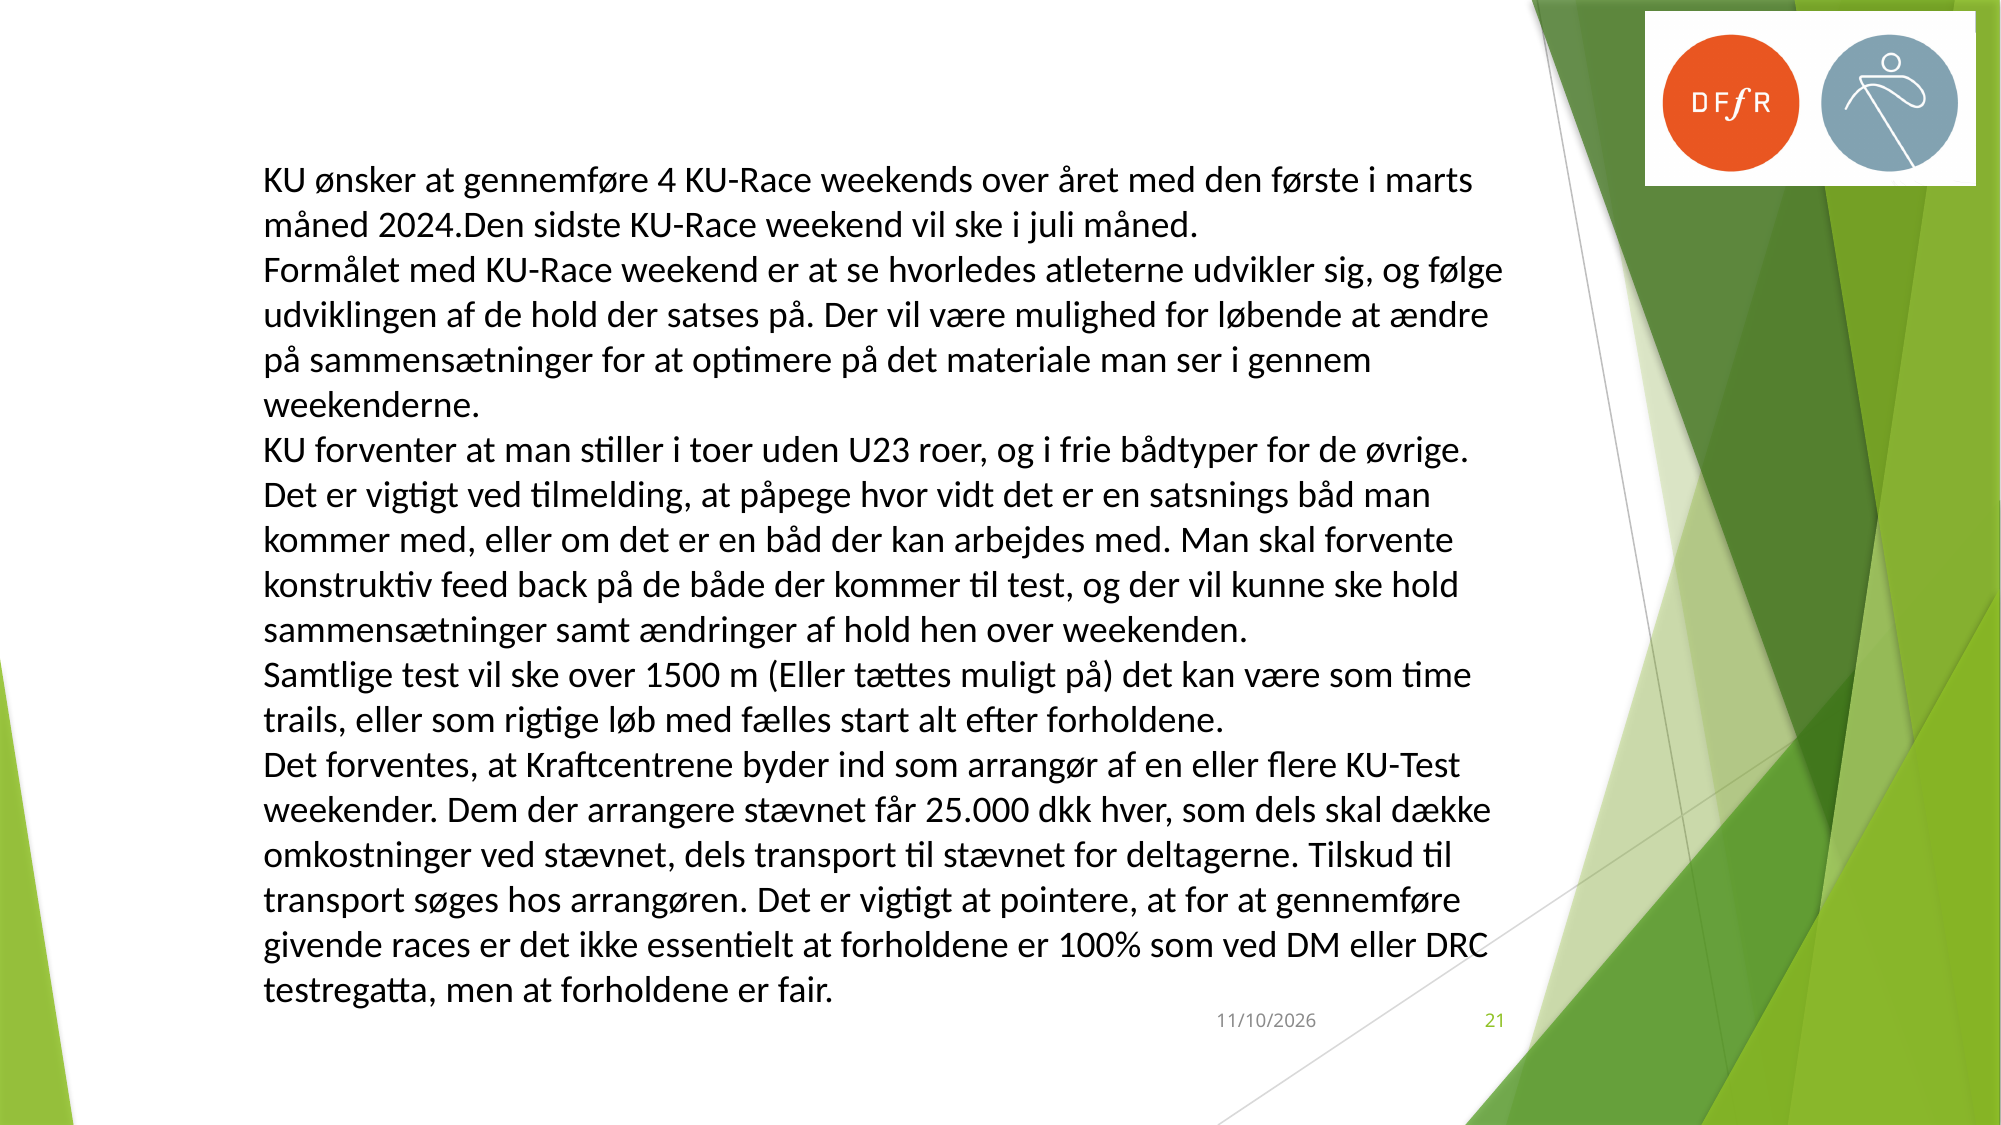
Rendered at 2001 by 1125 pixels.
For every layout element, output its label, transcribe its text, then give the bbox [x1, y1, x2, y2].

slide_number 21 [1409, 1017, 1522, 1051]
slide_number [1181, 1017, 1332, 1051]
text_box KU ønsker at gennemføre 4 KU-Race weekends over året med den første i marts måned 2024.Den sidste KU-Race weekend vil ske i juli måned. Formålet med KU-Race weekend er at se hvorledes atleterne udvikler sig, og følge udviklingen af de hold der satses på. Der vil være mulighed for løbende at ændre på sammensætninger for at optimere på det materiale man ser i gennem weekenderne. KU forventer at man stiller i toer uden U23 roer, og i frie bådtyper for de øvrige. Det er vigtigt ved tilmelding, at påpege hvor vidt det er en satsnings båd man kommer med, eller om det er en båd der kan arbejdes med. Man skal forvente konstruktiv feed back på de både der kommer til test, og der vil kunne ske hold sammensætninger samt ændringer af hold hen over weekenden. Samtlige test vil ske over 1500 m (Eller tættes muligt på) det kan være som time trails, eller som rigtige løb med fælles start alt efter forholdene. Det forventes, at Kraftcentrene byder ind som arrangør af en eller flere KU-Test weekender. Dem der arrangere stævnet får 25.000 dkk hver, som dels skal dække omkostninger ved stævnet, dels transport til stævnet for deltagerne. Tilskud til transport søges hos arrangøren. Det er vigtigt at pointere, at for at gennemføre givende races er det ikke essentielt at forholdene er 100% som ved DM eller DRC testregatta, men at forholdene er fair. [248, 147, 1546, 1017]
picture [1645, 10, 1977, 187]
